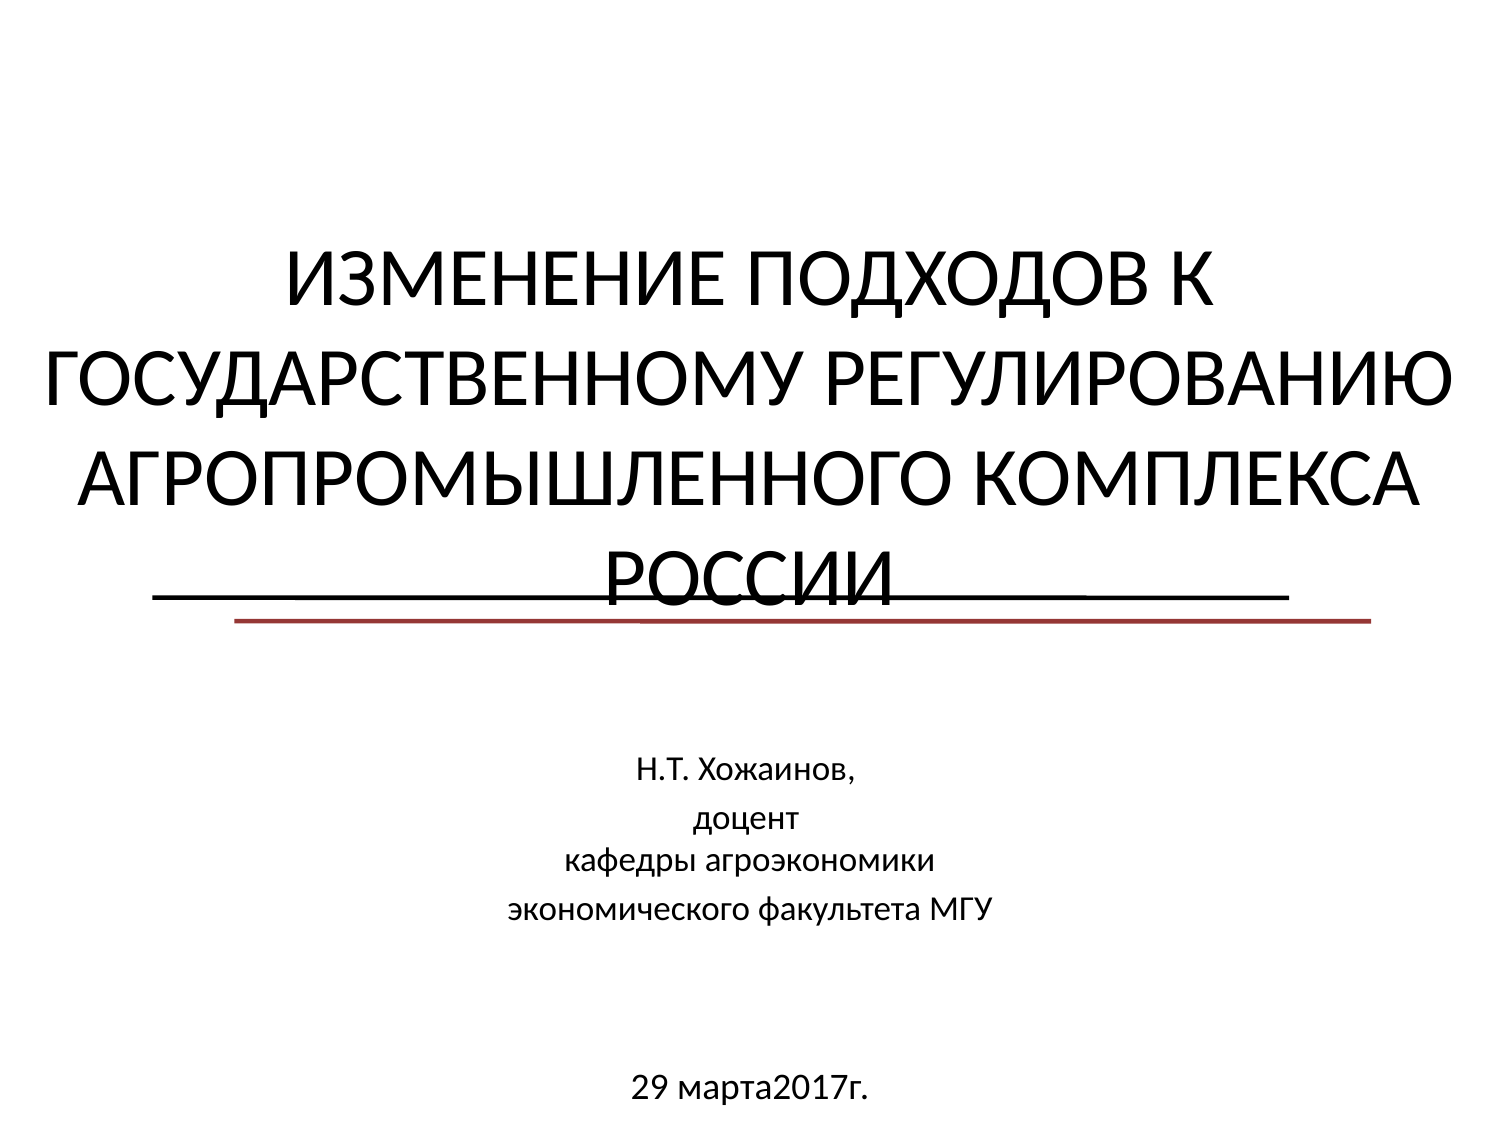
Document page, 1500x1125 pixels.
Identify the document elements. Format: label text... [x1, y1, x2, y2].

title ИЗМЕНЕНИЕ ПОДХОДОВ К ГОСУДАРСТВЕННОМУ РЕГУЛИРОВАНИЮ АГРОПРОМЫШЛЕННОГО КОМПЛЕКСА РОССИИ [0, 222, 1500, 622]
subtitle Н.Т. Хожаинов, доцент кафедры агроэкономики экономического факультета МГУ [0, 738, 1500, 938]
text_box 29 марта2017г. [0, 1054, 1500, 1115]
